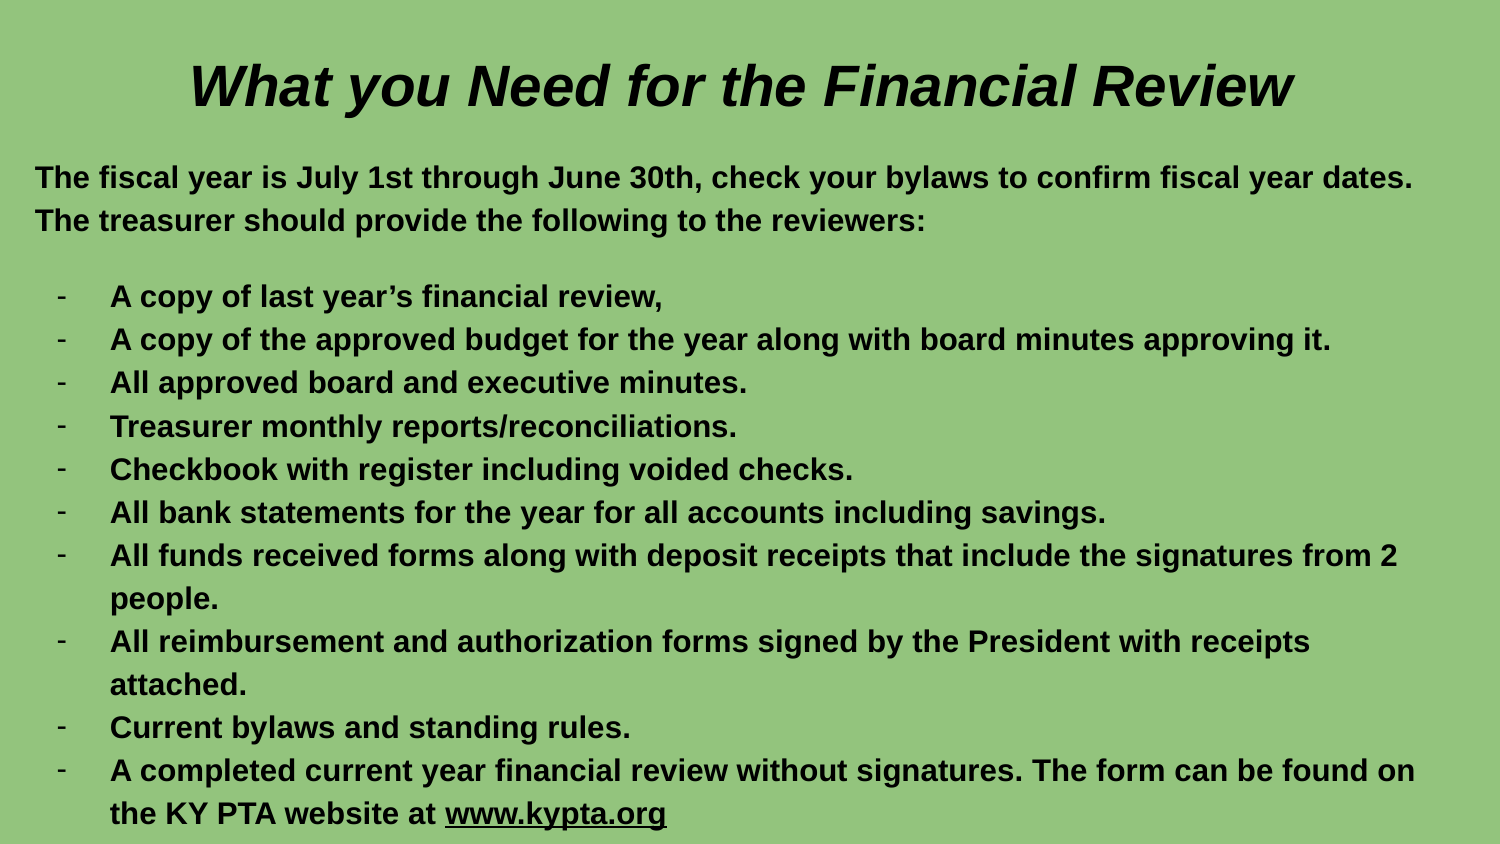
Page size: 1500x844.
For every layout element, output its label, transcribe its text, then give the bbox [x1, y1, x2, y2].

list The fiscal year is July 1st through June 30th, check your bylaws to confirm fiscal year dates. The treasurer should provide the following to the reviewers: A copy of last year’s financial review, A copy of the approved budget for the year along with board minutes approving it. All approved board and executive minutes. Treasurer monthly reports/reconciliations. Checkbook with register including voided checks. All bank statements for the year for all accounts including savings. All funds received forms along with deposit receipts that include the signatures from 2 people. All reimbursement and authorization forms signed by the President with receipts attached. Current bylaws and standing rules. A completed current year financial review without signatures. The form can be found on the KY PTA website at www.kypta.org [19, 136, 1474, 844]
title What you Need for the Financial Review [51, 33, 1449, 119]
